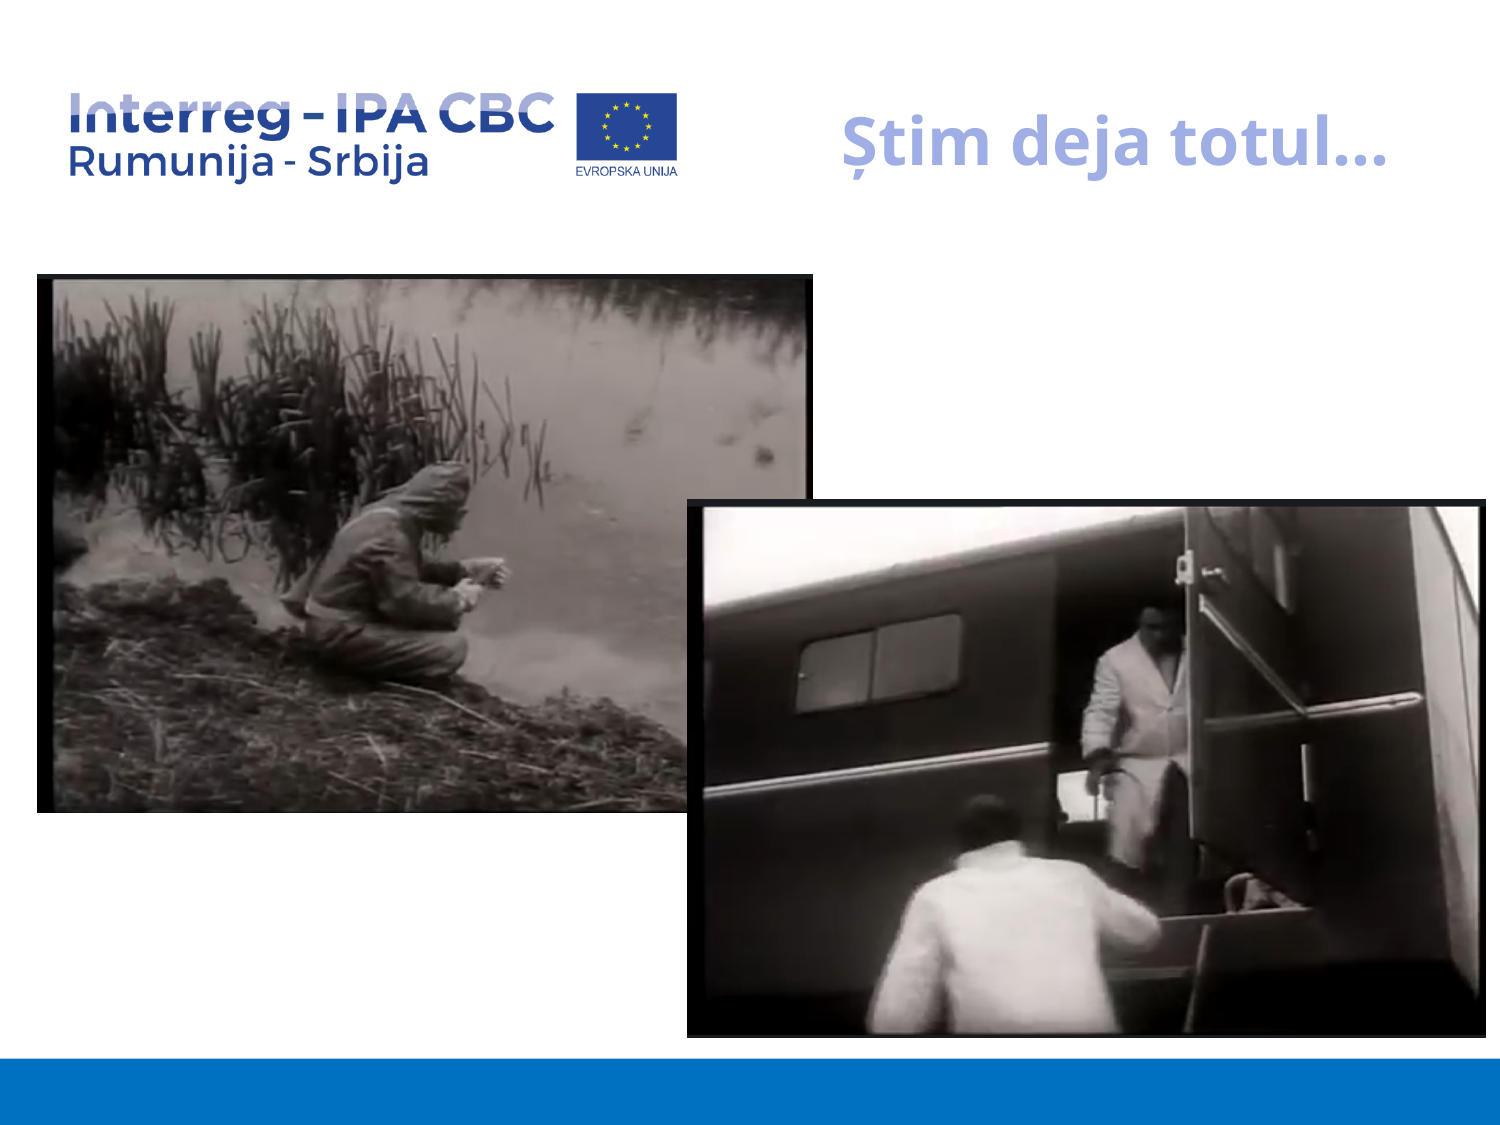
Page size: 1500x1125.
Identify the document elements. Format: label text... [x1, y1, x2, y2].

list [37, 274, 813, 813]
picture [41, 63, 706, 206]
title Știm deja totul... [773, 81, 1459, 197]
slide_number [75, 1042, 425, 1103]
picture [687, 499, 1486, 1038]
